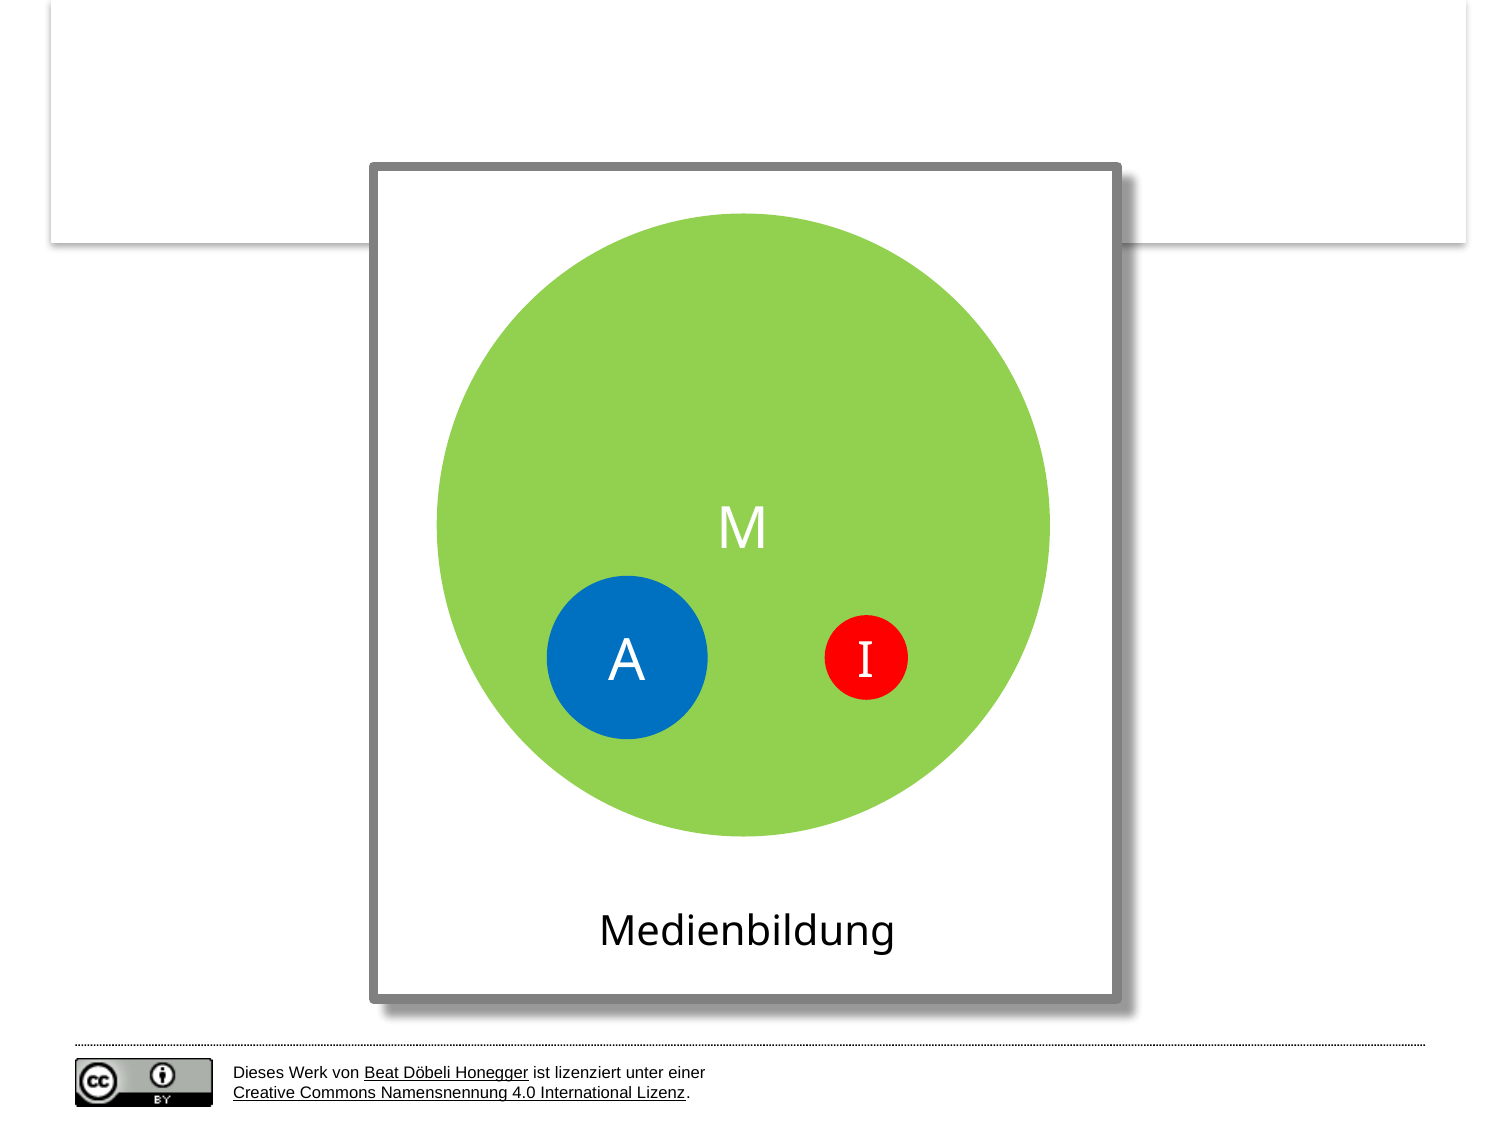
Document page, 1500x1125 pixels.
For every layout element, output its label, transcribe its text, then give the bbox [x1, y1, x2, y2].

text_box I [824, 615, 908, 700]
text_box [51, 0, 1466, 243]
text_box A [546, 575, 708, 740]
text_box [373, 165, 1118, 1000]
text_box M [436, 213, 1050, 837]
picture [75, 1058, 213, 1107]
text_box Medienbildung [583, 896, 911, 961]
